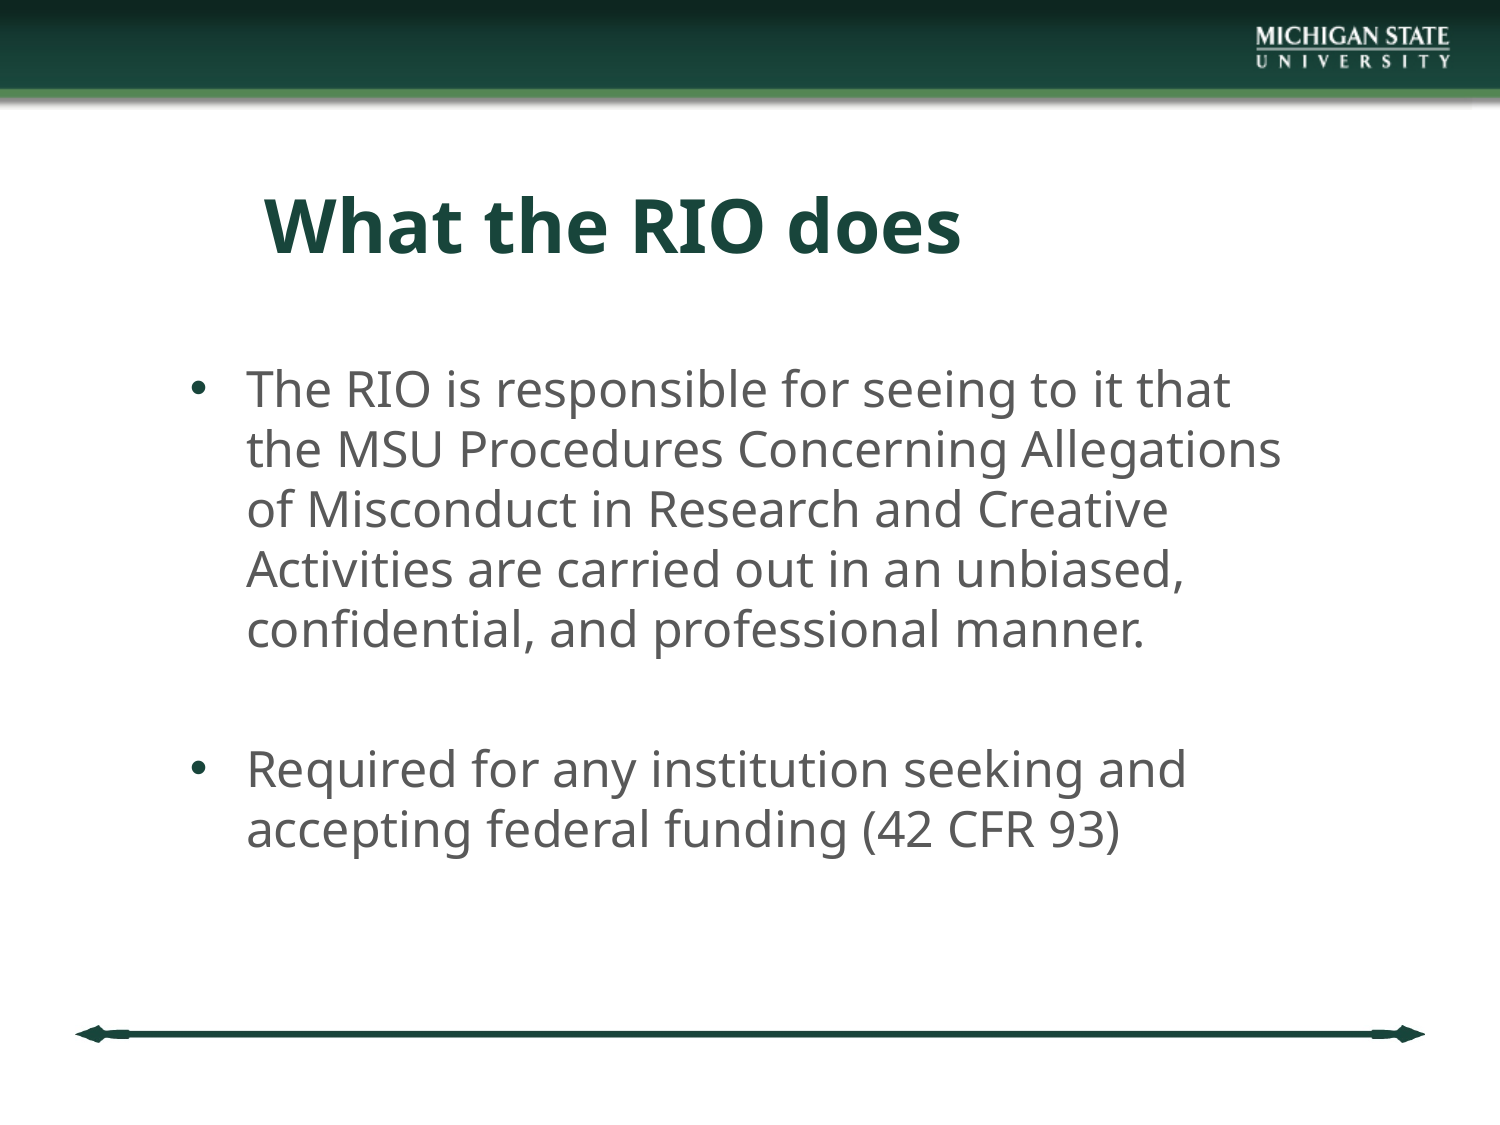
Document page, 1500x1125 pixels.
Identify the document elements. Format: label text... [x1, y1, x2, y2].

picture [75, 1025, 1425, 1043]
picture [0, 0, 1500, 110]
list The RIO is responsible for seeing to it that the MSU Procedures Concerning Allegations of Misconduct in Research and Creative Activities are carried out in an unbiased, confidential, and professional manner. Required for any institution seeking and accepting federal funding (42 CFR 93) [174, 350, 1300, 878]
title What the RIO does [249, 170, 1175, 251]
